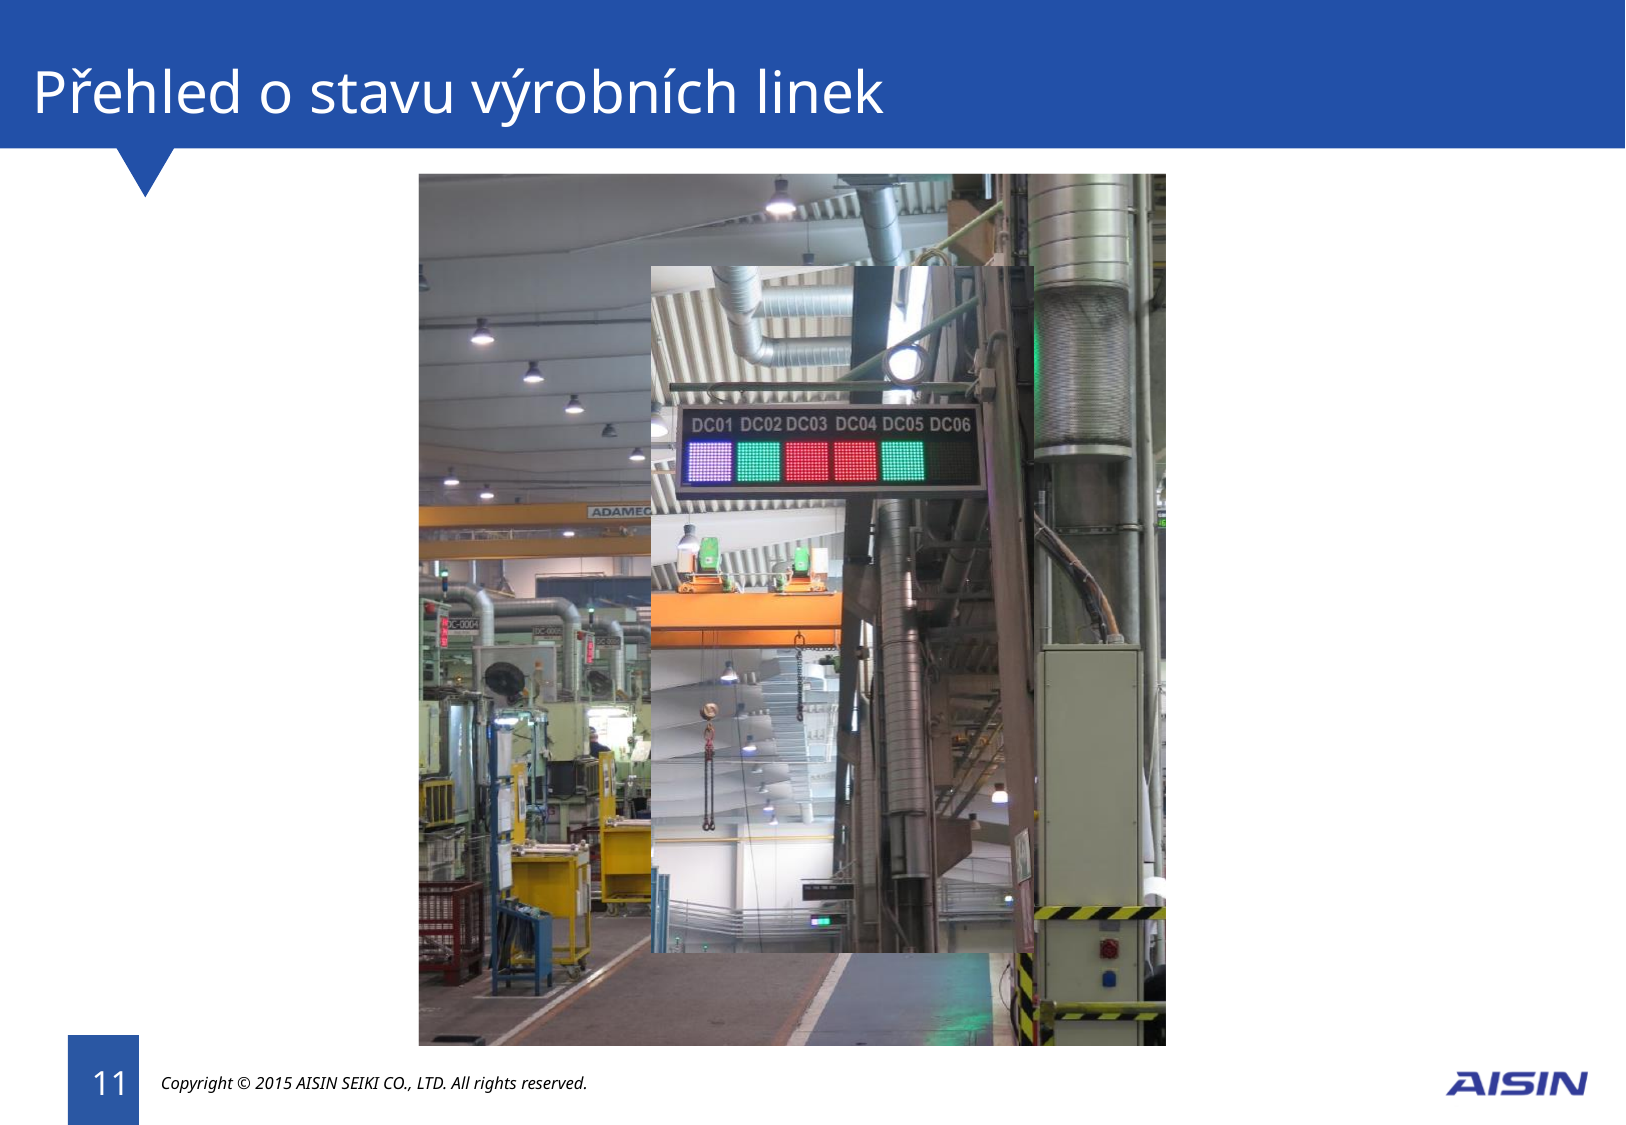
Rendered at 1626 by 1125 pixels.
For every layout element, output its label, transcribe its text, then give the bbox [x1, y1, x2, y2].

slide_number 11 [67, 1062, 130, 1118]
picture [355, 174, 1228, 1046]
title Přehled o stavu výrobních linek [32, 15, 1593, 126]
picture [1438, 1060, 1599, 1107]
